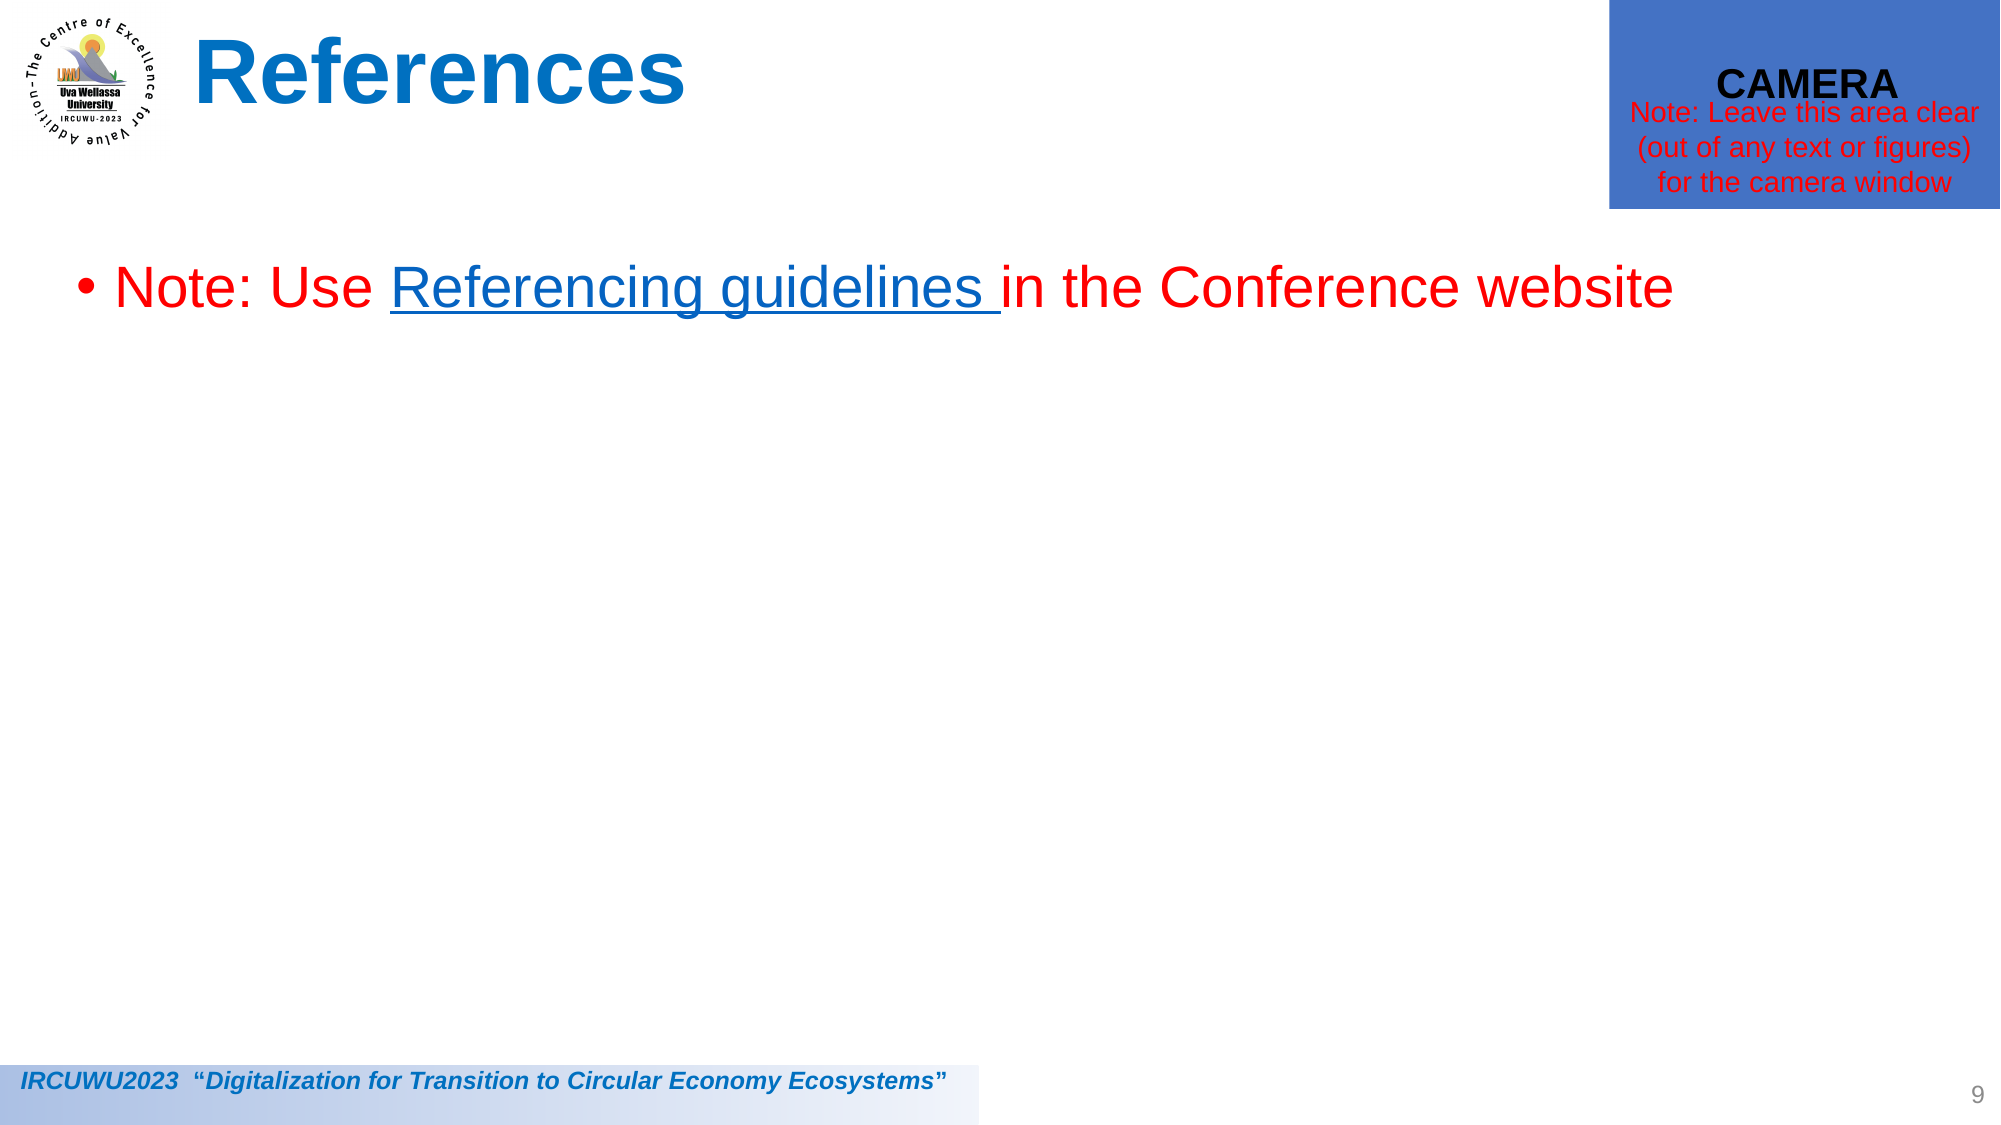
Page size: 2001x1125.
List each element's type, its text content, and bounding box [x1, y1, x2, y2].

text_box References [178, 0, 1843, 148]
slide_number 9 [1550, 1063, 2000, 1124]
picture [12, 2, 171, 161]
text_box Note: Leave this area clear (out of any text or figures) for the camera window [1610, 85, 2000, 206]
list Note: Use Referencing guidelines in the Conference website [61, 249, 1787, 964]
